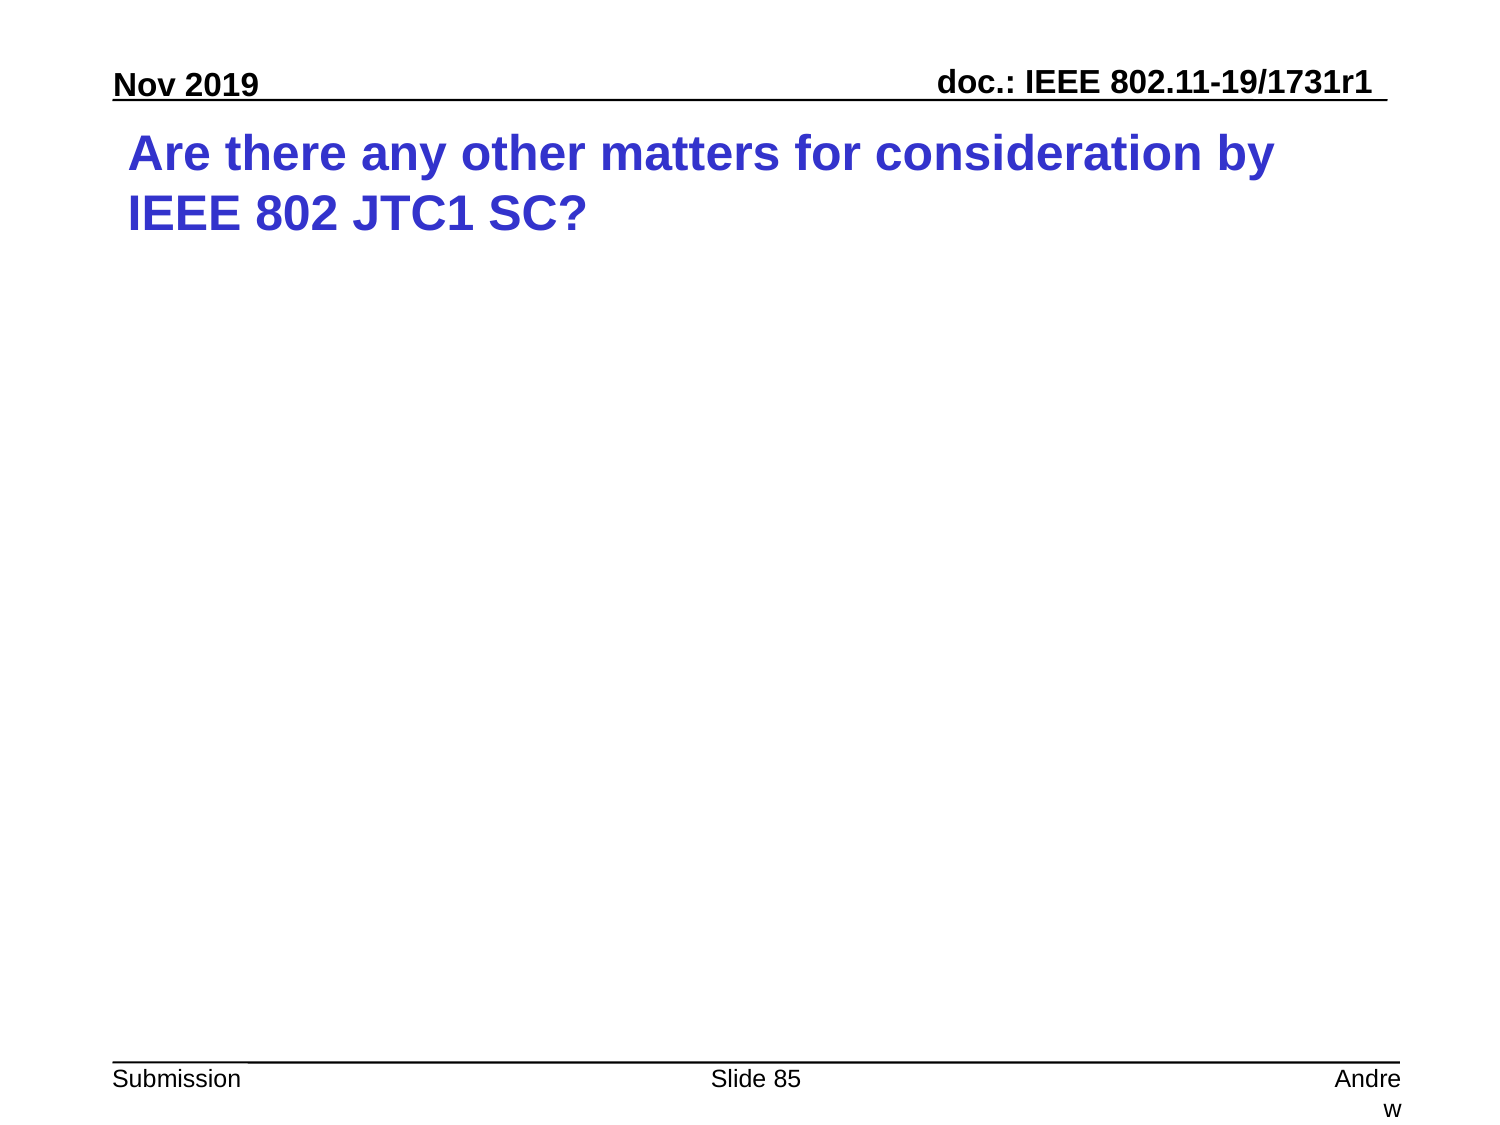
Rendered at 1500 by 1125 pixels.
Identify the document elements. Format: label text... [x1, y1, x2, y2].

footer Andrew Myles, Cisco [1320, 1061, 1402, 1093]
slide_number Slide 85 [709, 1061, 803, 1093]
title Are there any other matters for consideration by IEEE 802 JTC1 SC? [112, 112, 1388, 288]
